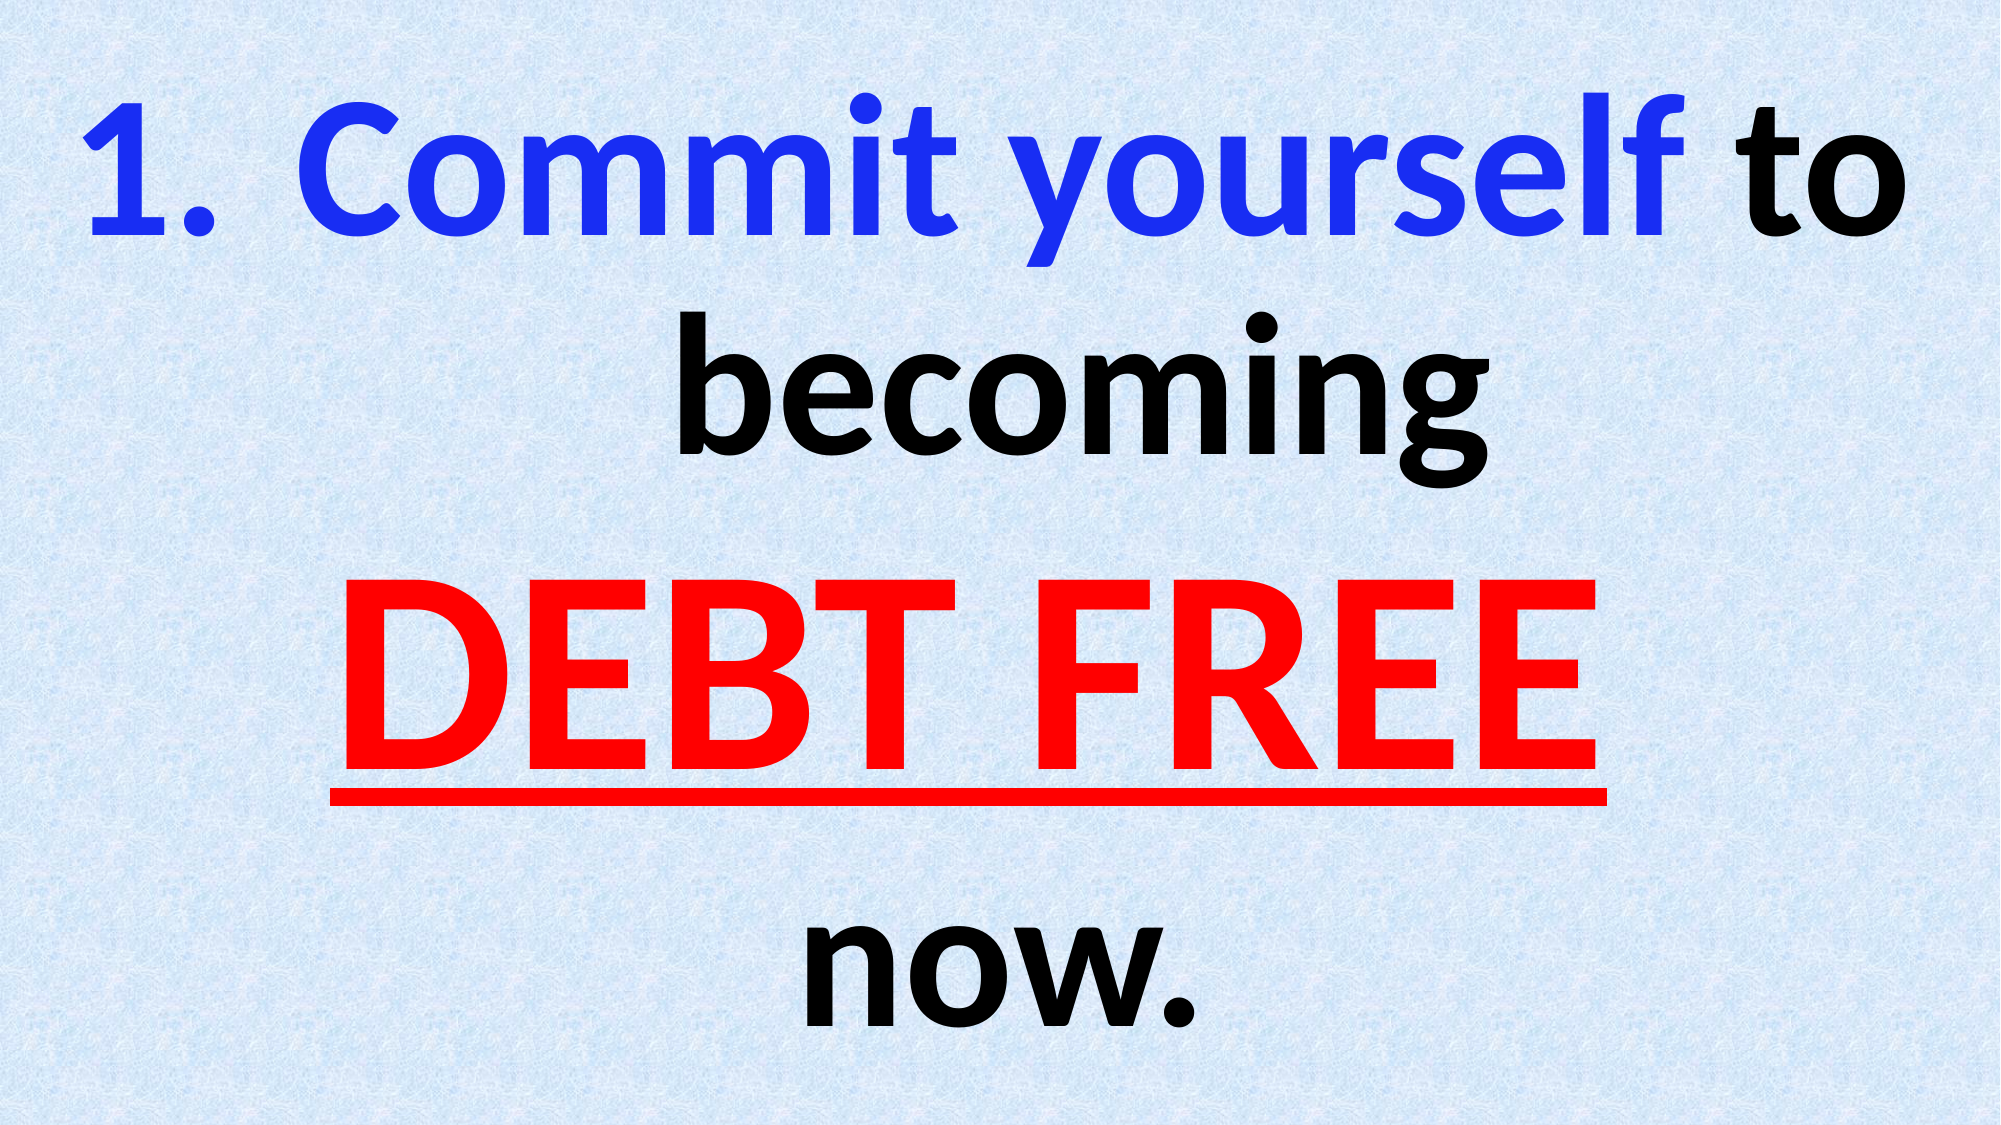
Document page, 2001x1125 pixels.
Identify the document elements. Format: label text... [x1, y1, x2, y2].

list Commit yourself to becoming DEBT FREE now. [50, 52, 1953, 1087]
picture [0, 0, 2001, 1125]
